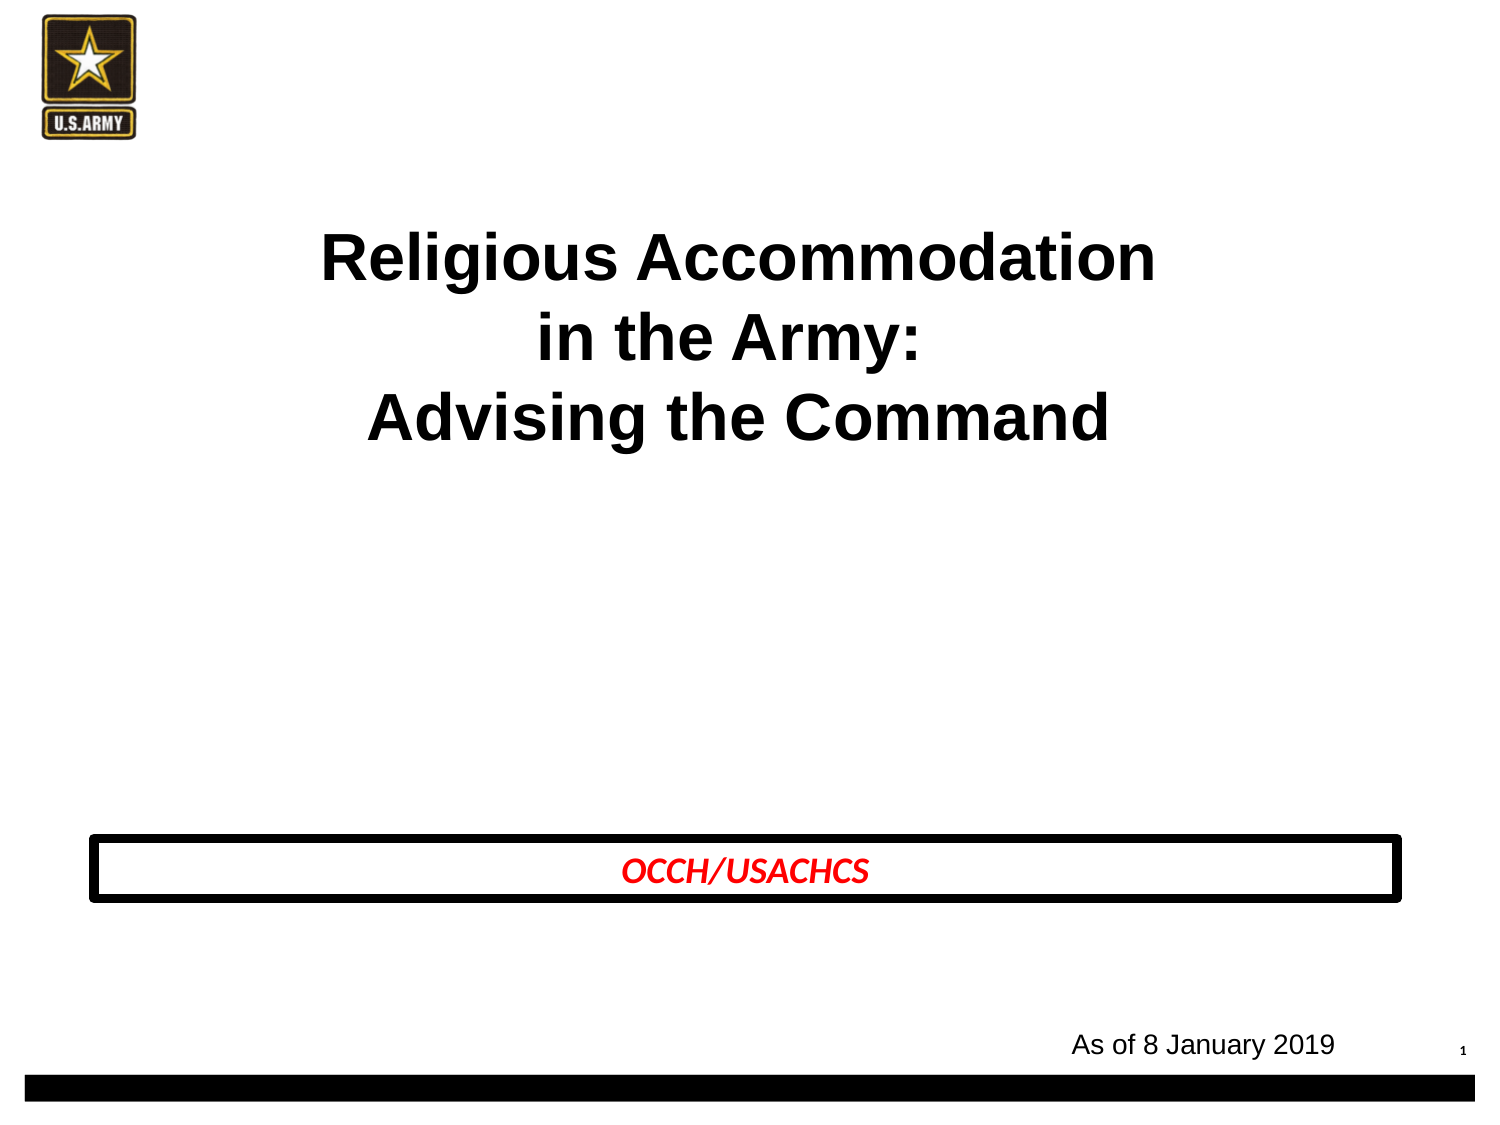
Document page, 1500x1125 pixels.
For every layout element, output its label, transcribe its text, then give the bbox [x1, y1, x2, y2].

picture [37, 12, 148, 141]
text_box As of 8 January 2019 [1056, 1019, 1419, 1068]
text_box Religious Accommodation in the Army: Advising the Command [59, 206, 1419, 461]
text_box OCCH/USACHCS [93, 838, 1397, 899]
